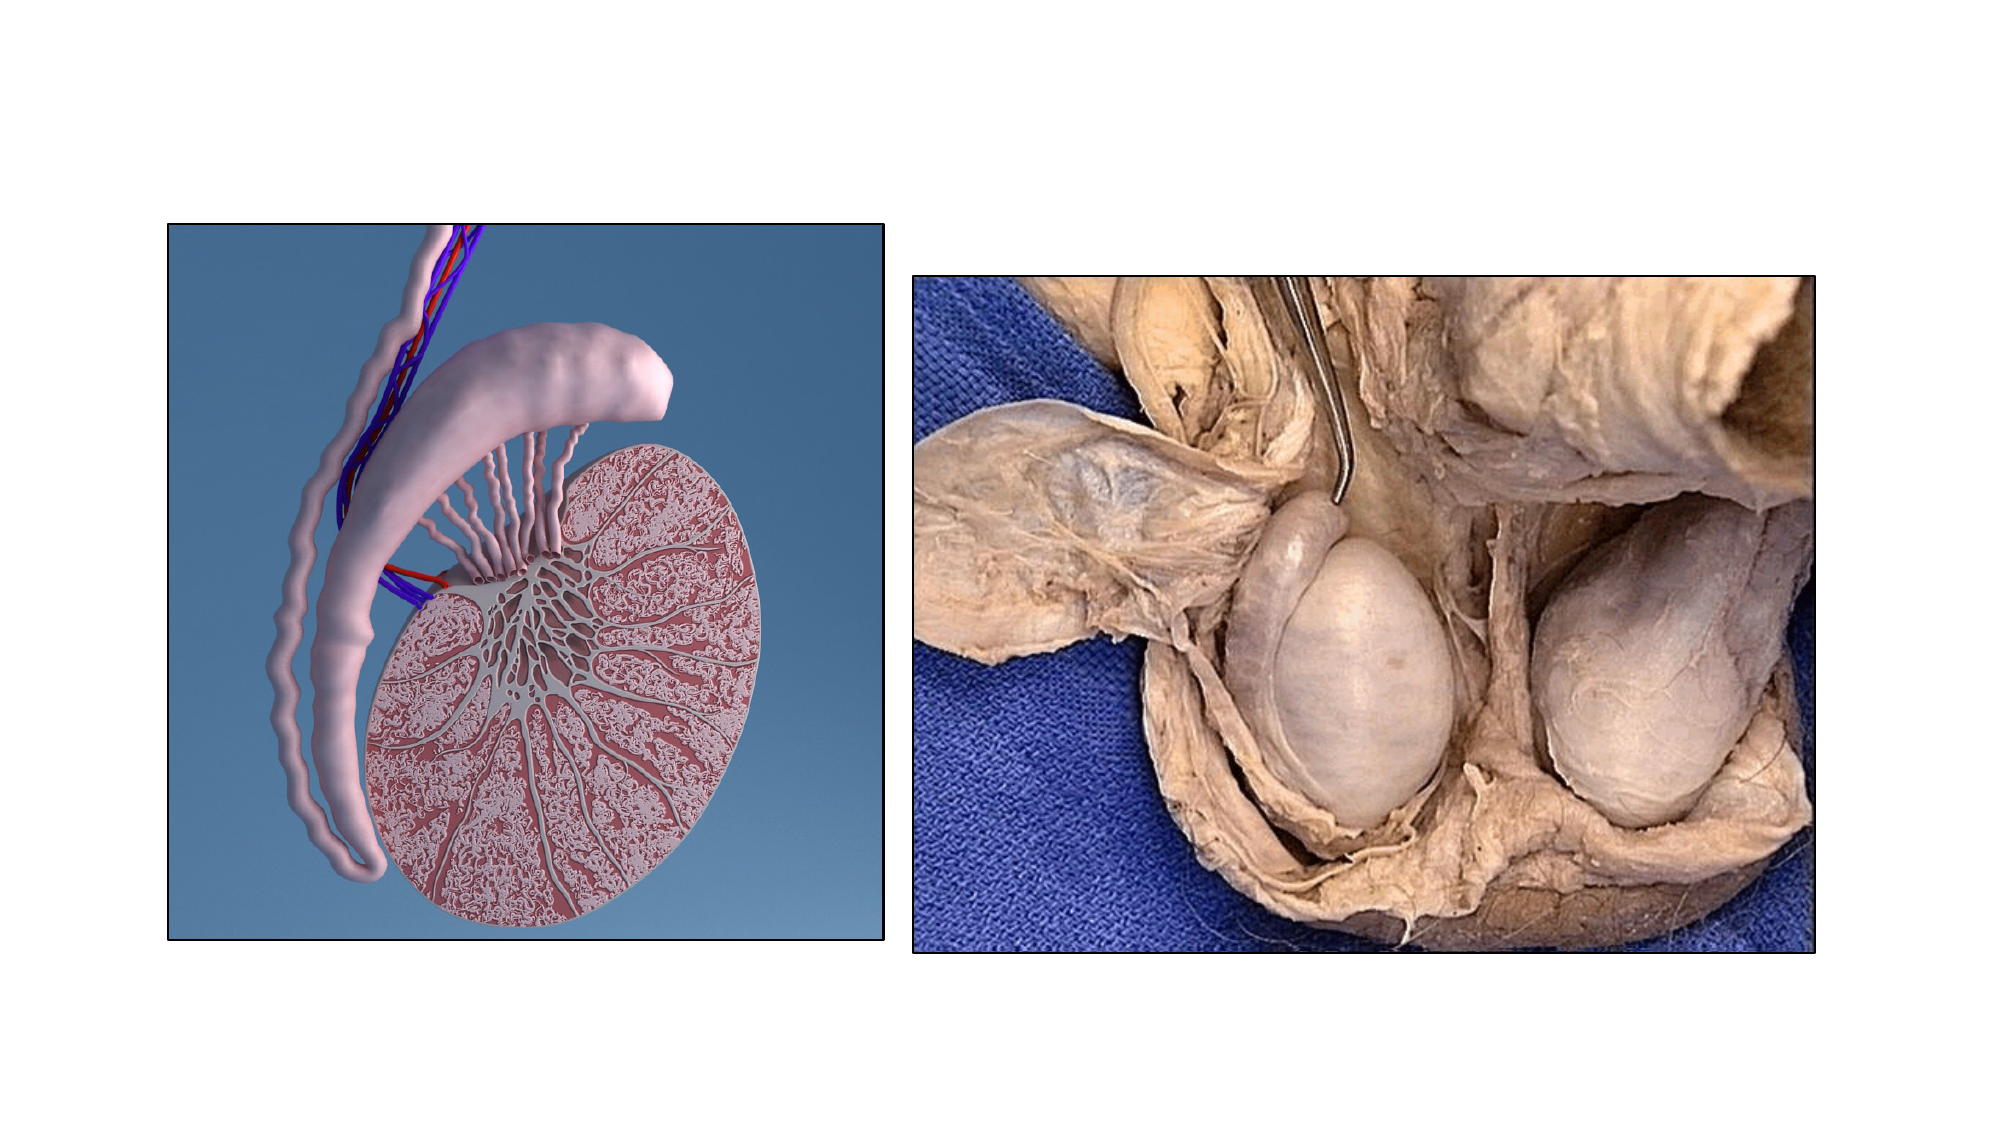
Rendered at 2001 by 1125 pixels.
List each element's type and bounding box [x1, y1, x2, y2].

picture [913, 277, 1814, 953]
list [168, 225, 883, 939]
